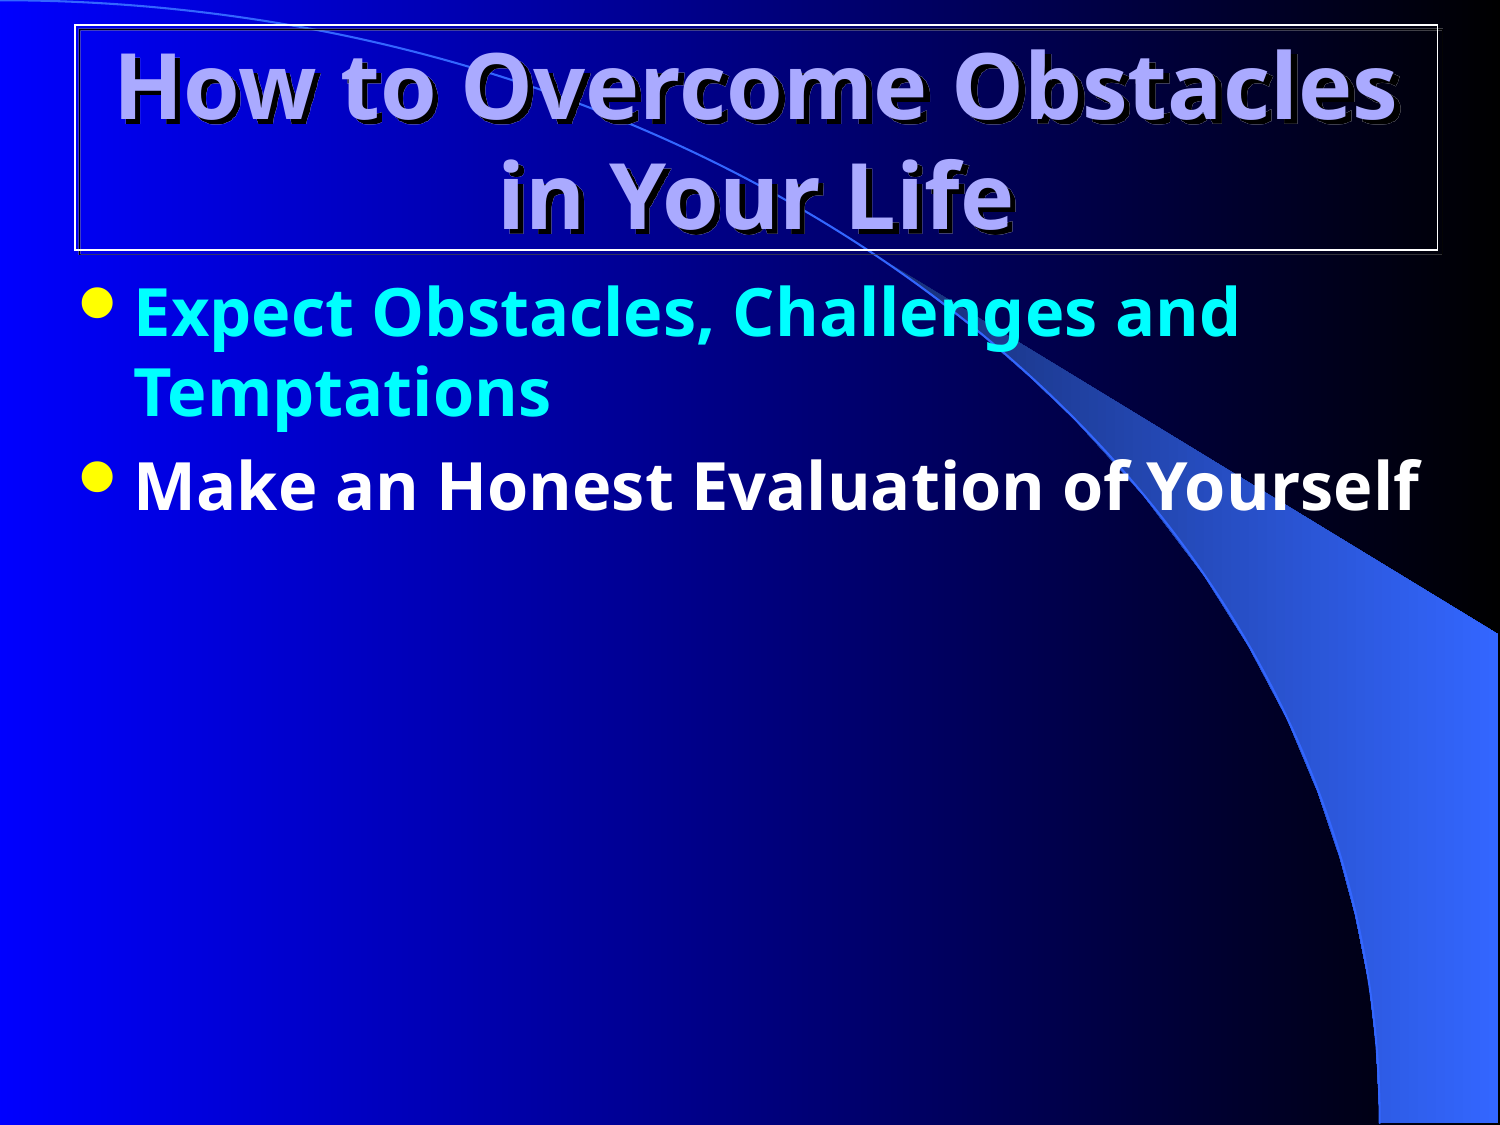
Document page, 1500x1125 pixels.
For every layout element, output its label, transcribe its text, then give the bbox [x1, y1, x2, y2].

list Expect Obstacles, Challenges and Temptations Make an Honest Evaluation of Yourself [62, 262, 1463, 1088]
title How to Overcome Obstacles in Your Life [74, 24, 1438, 251]
